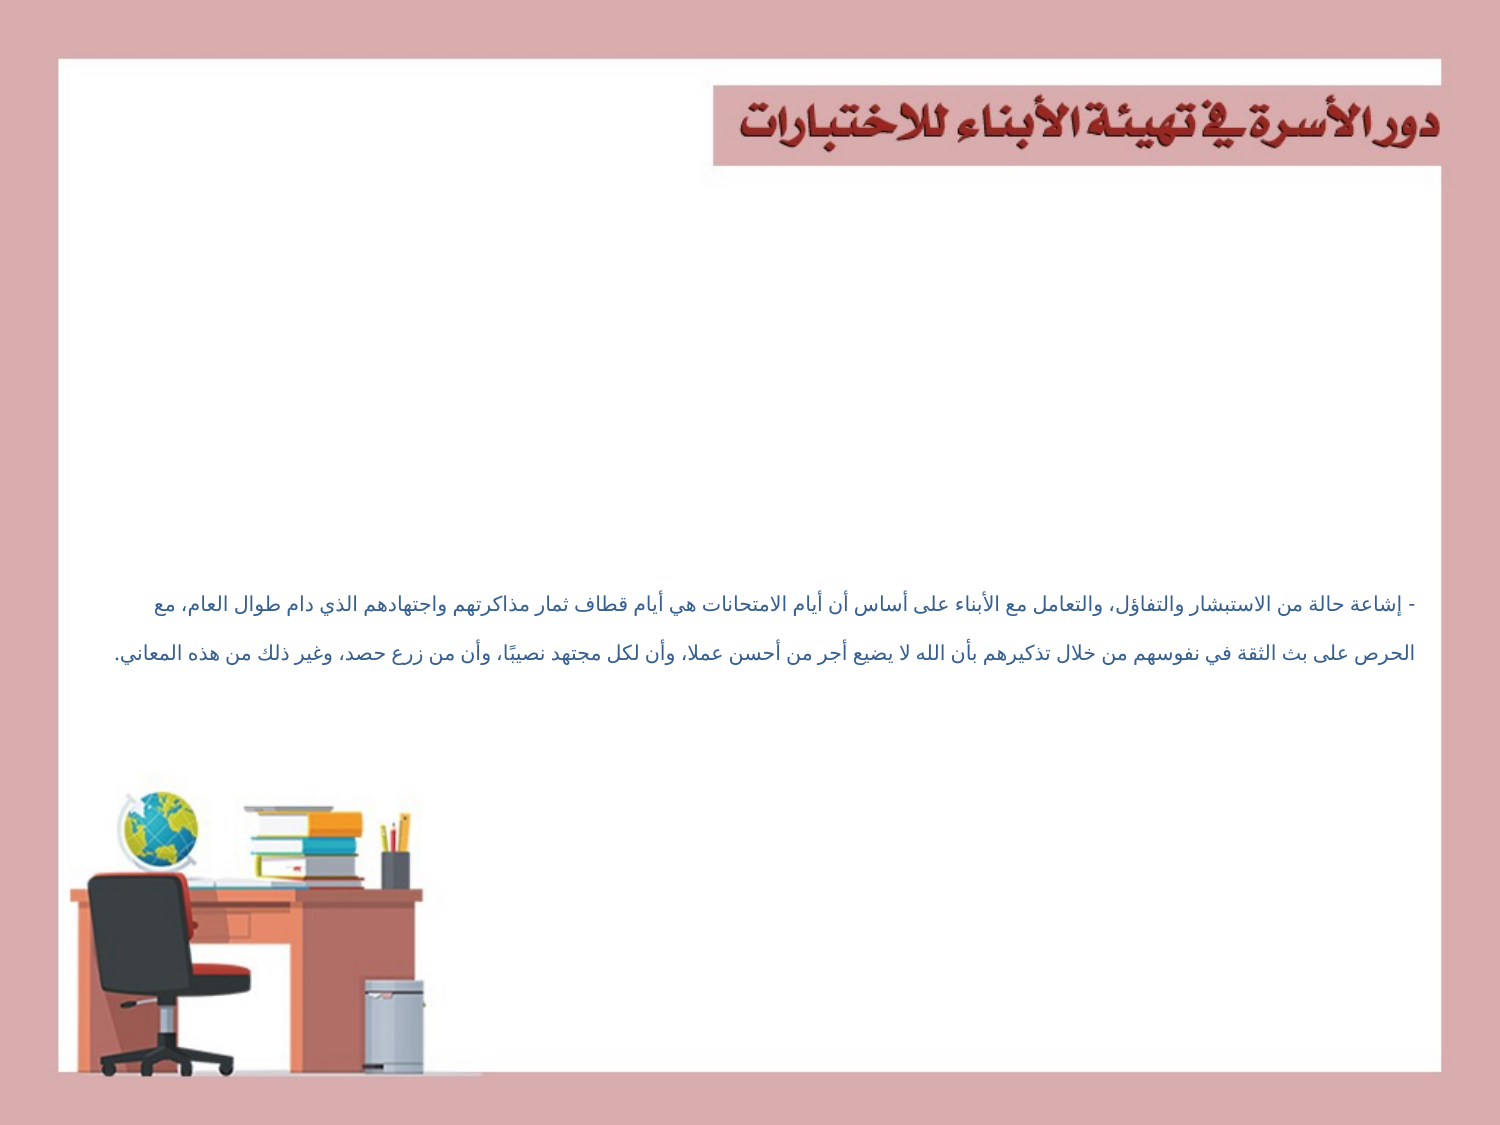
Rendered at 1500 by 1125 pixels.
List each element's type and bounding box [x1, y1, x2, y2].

list [0, 0, 1500, 1125]
